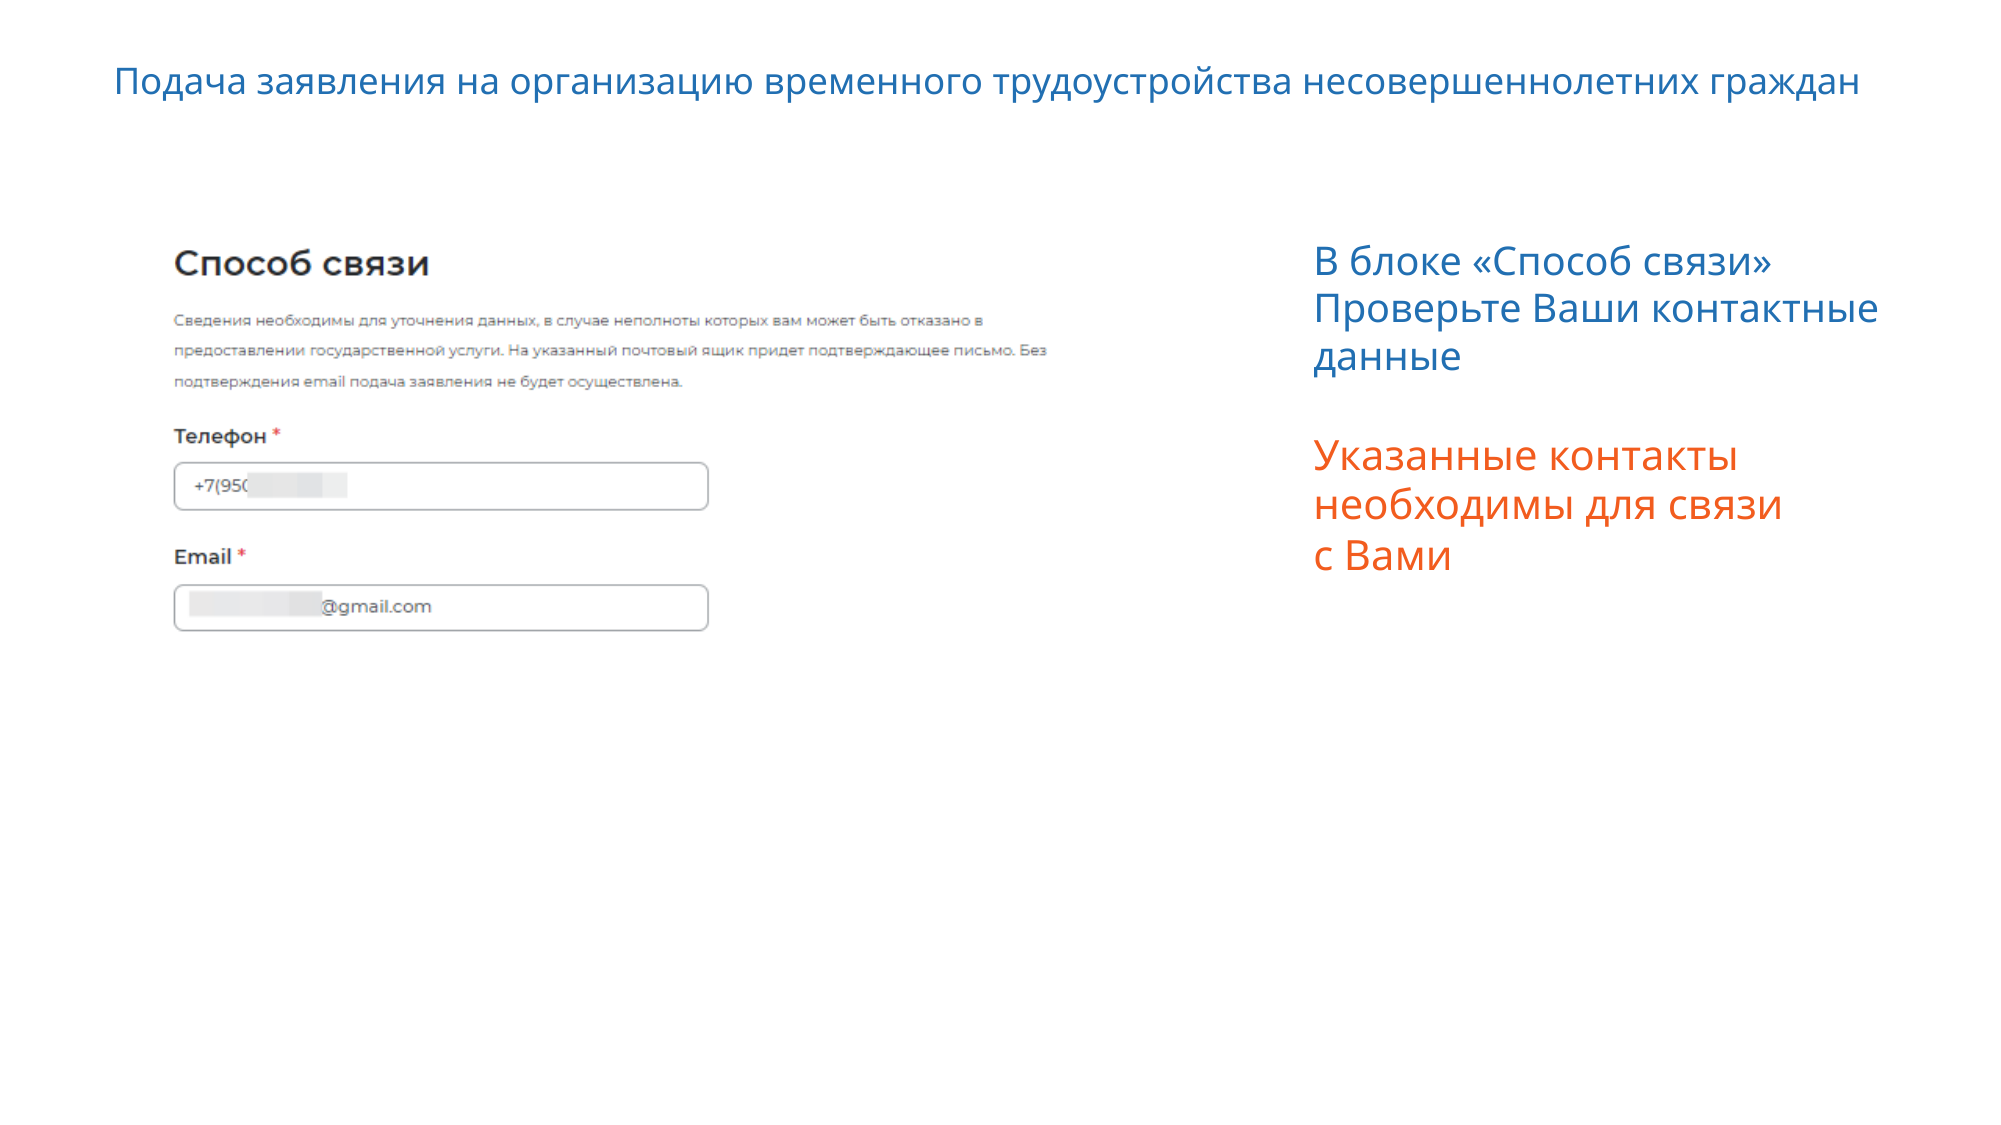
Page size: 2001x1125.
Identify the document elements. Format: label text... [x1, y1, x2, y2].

picture [138, 213, 1069, 641]
title Подача заявления на организацию временного трудоустройства несовершеннолетних граждан [98, 35, 1897, 129]
text_box В блоке «Способ связи» Проверьте Ваши контактные данные Указанные контакты необходимы для связи с Вами [1298, 228, 1897, 586]
